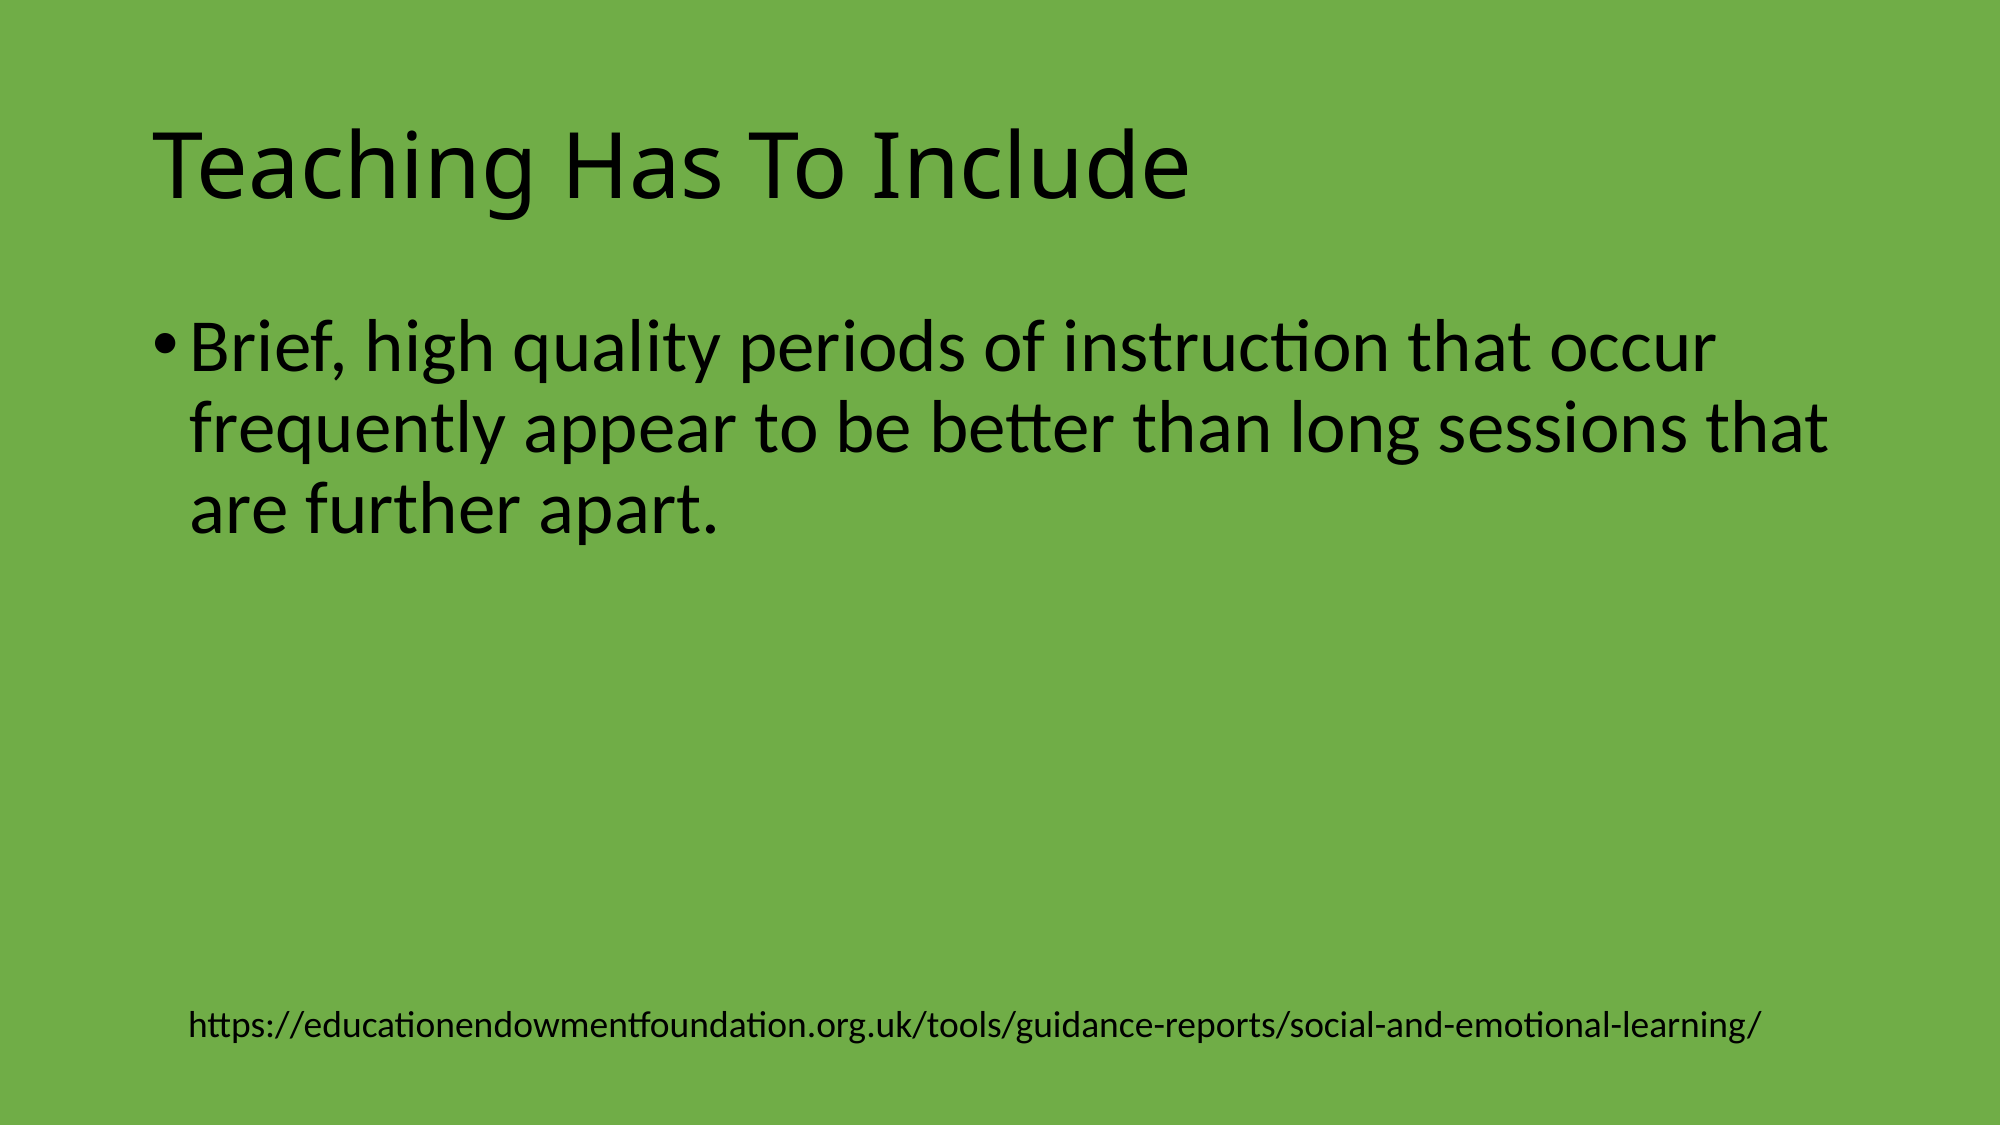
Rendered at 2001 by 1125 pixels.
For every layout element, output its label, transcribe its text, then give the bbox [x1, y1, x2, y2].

title Teaching Has To Include [137, 59, 1863, 278]
list Brief, high quality periods of instruction that occur frequently appear to be better than long sessions that are further apart. [137, 299, 1863, 1014]
text_box https://educationendowmentfoundation.org.uk/tools/guidance-reports/social-and-emotional-learning/ [173, 992, 1807, 1052]
